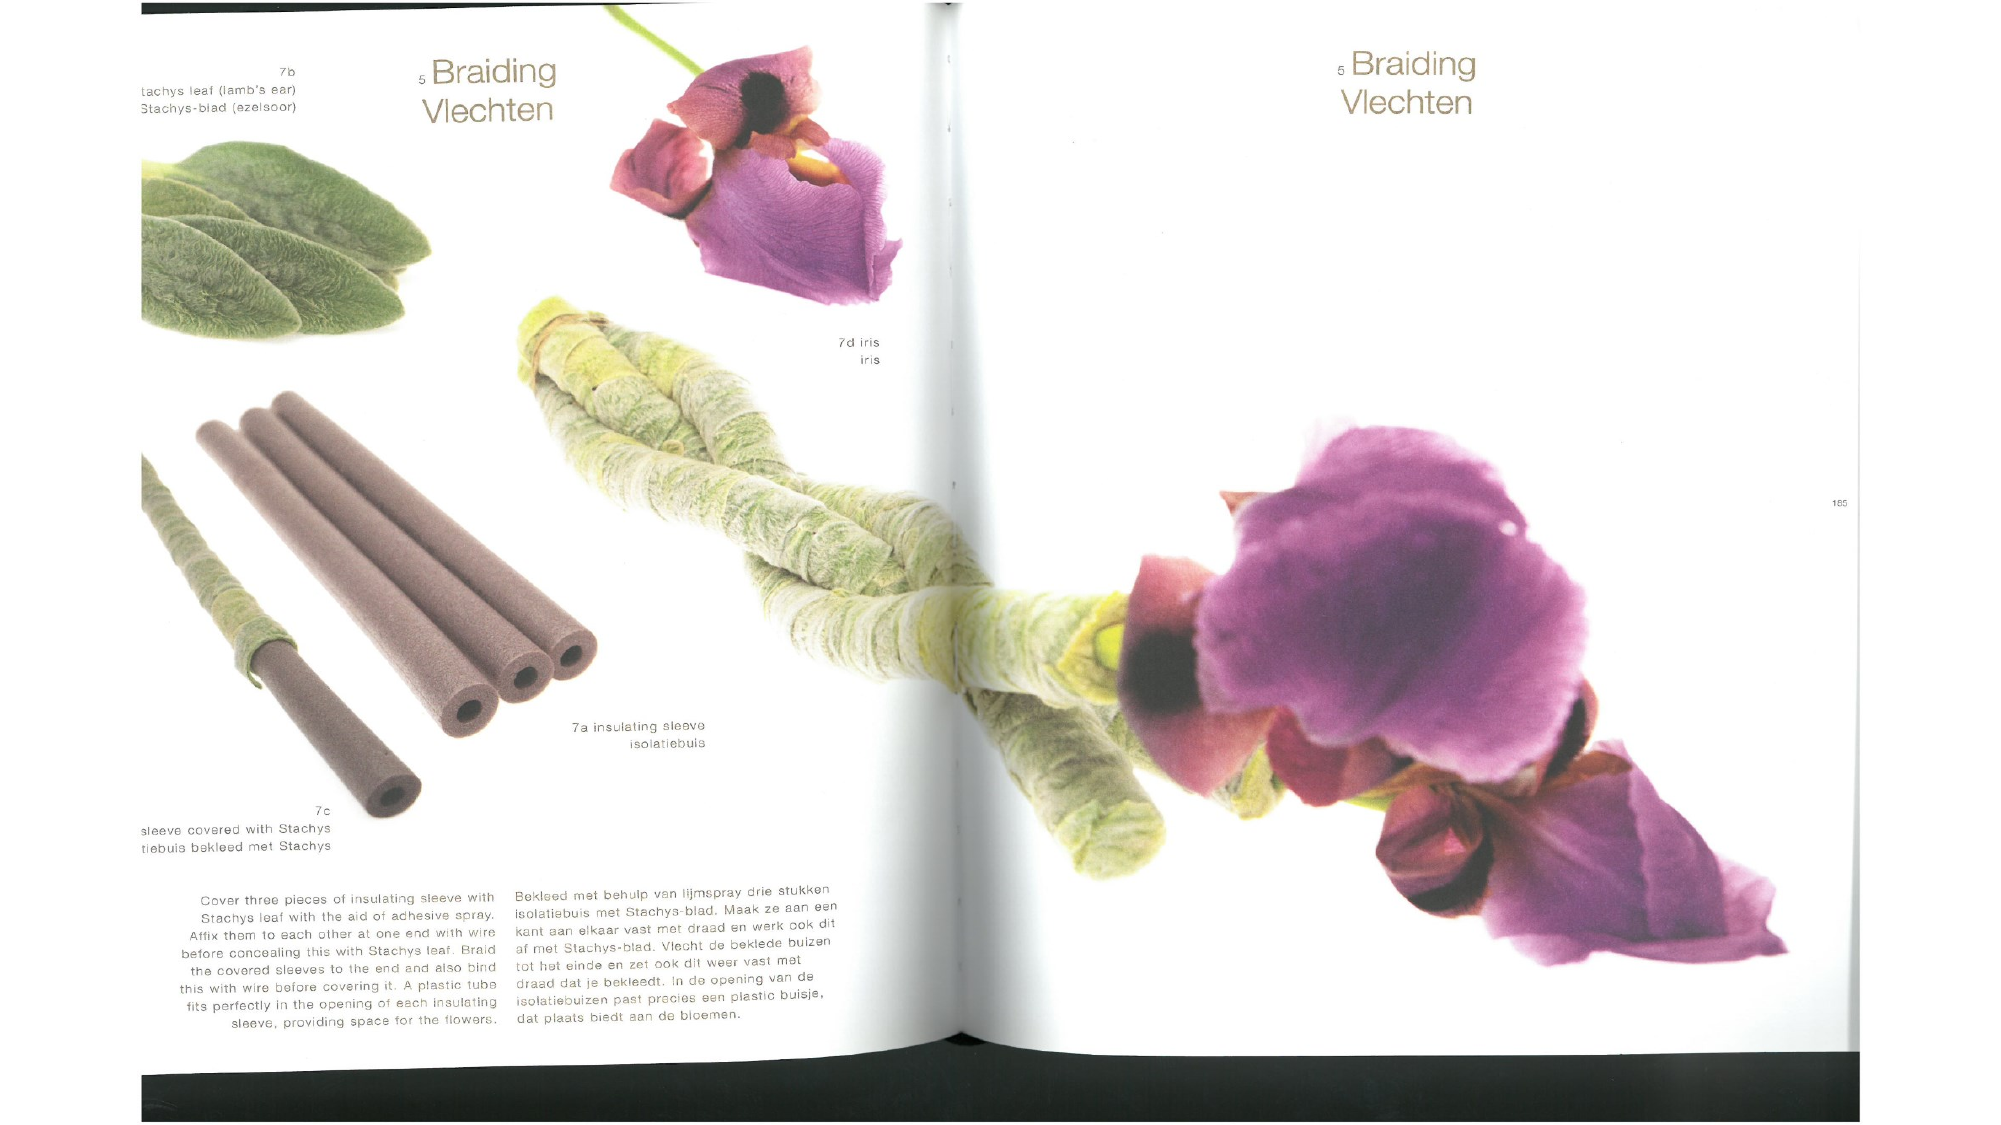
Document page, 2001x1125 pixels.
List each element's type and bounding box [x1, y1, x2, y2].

list [137, 0, 1863, 1125]
